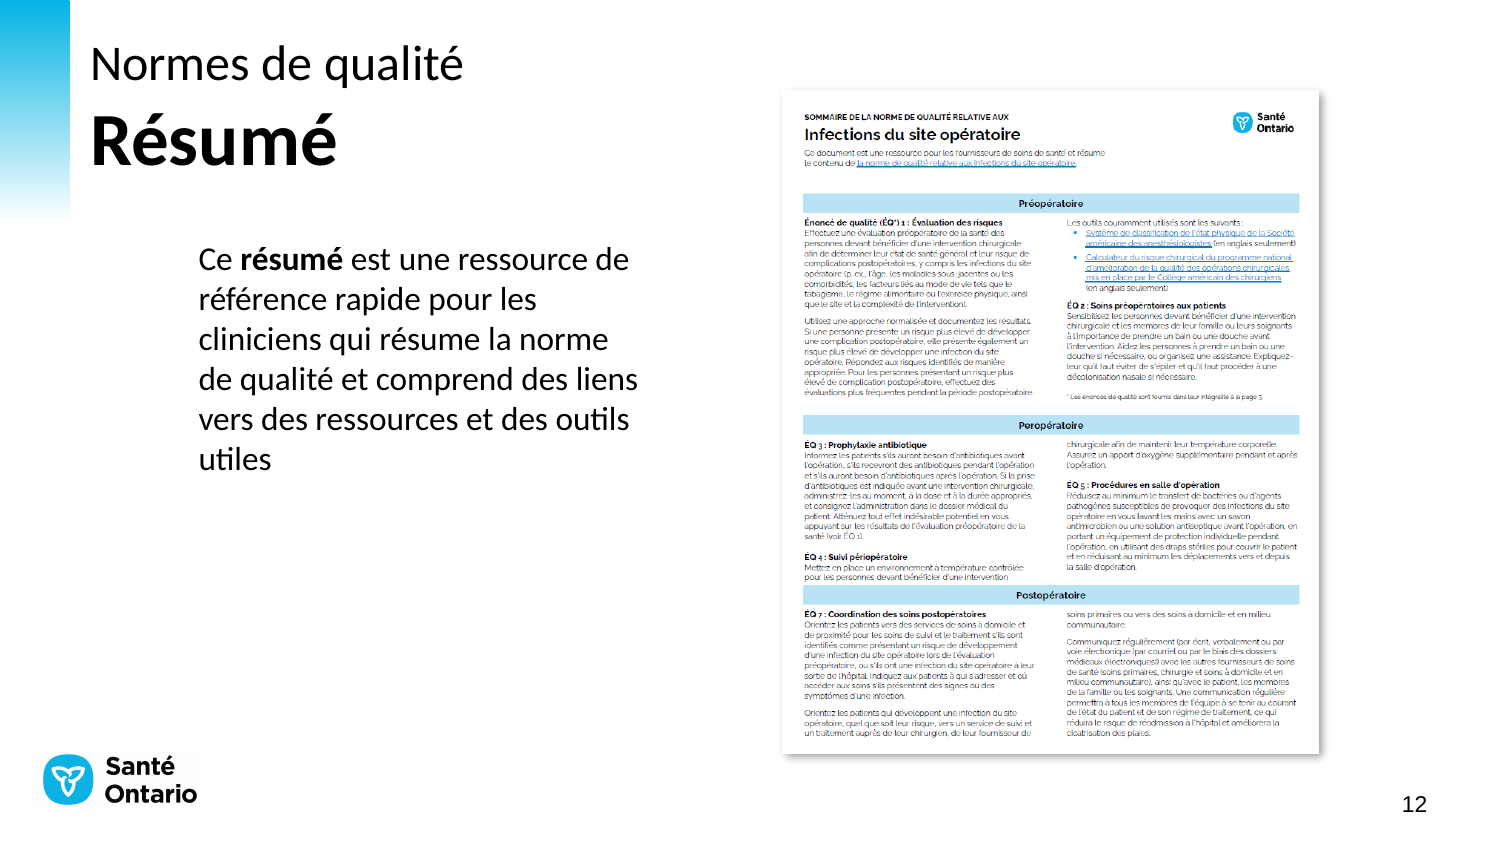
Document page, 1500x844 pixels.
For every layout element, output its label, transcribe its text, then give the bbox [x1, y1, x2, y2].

title Normes de qualité Résumé [75, 33, 1428, 178]
list Ce résumé est une ressource de référence rapide pour les cliniciens qui résume la norme de qualité et comprend des liens vers des ressources et des outils utiles [180, 229, 664, 614]
picture [34, 750, 204, 809]
picture [781, 90, 1320, 754]
